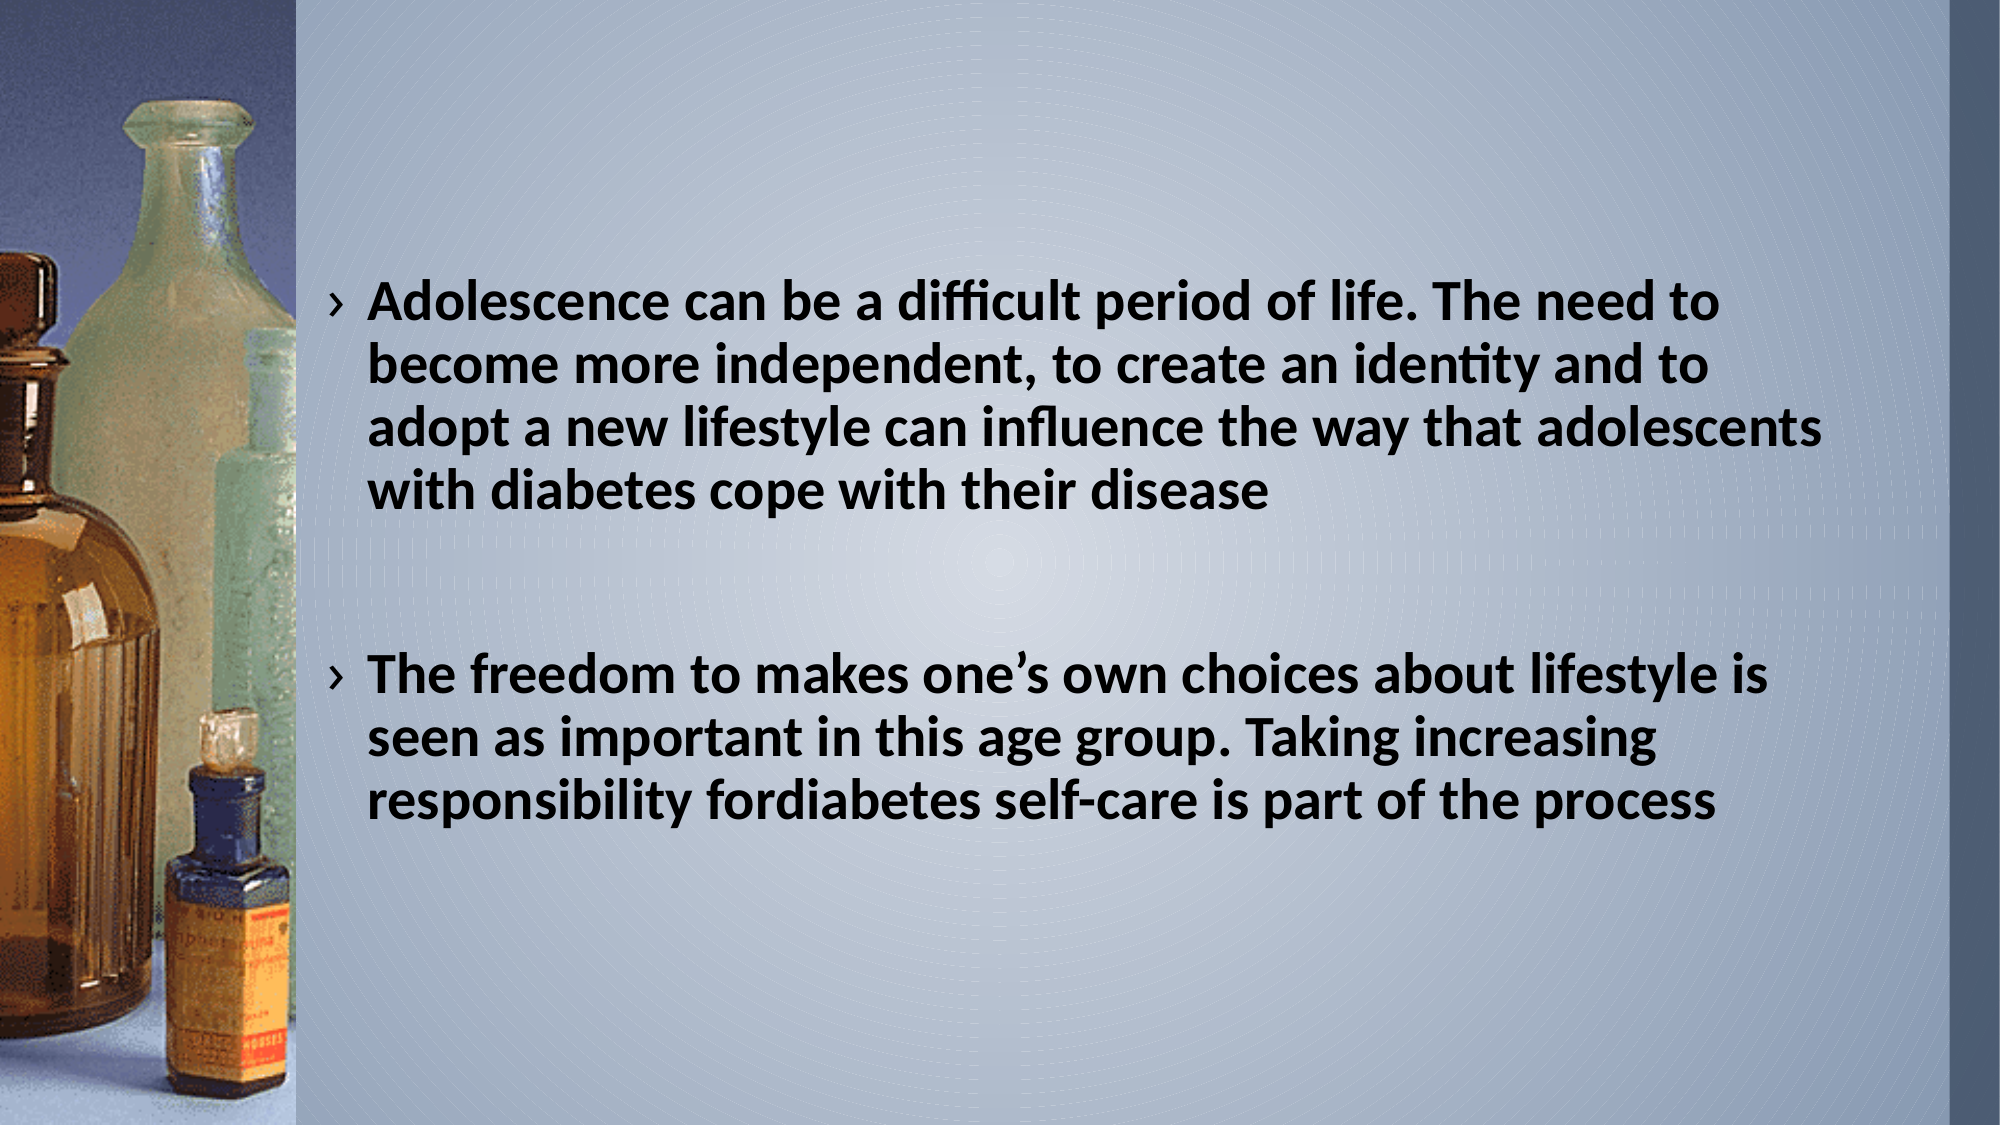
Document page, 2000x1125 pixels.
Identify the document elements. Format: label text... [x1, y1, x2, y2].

picture [0, 0, 296, 1125]
list Adolescence can be a difficult period of life. The need to become more independent, to create an identity and to adopt a new lifestyle can influence the way that adolescents with diabetes cope with their disease The freedom to makes one’s own choices about lifestyle is seen as important in this age group. Taking increasing responsibility fordiabetes self-care is part of the process [312, 262, 1867, 1013]
